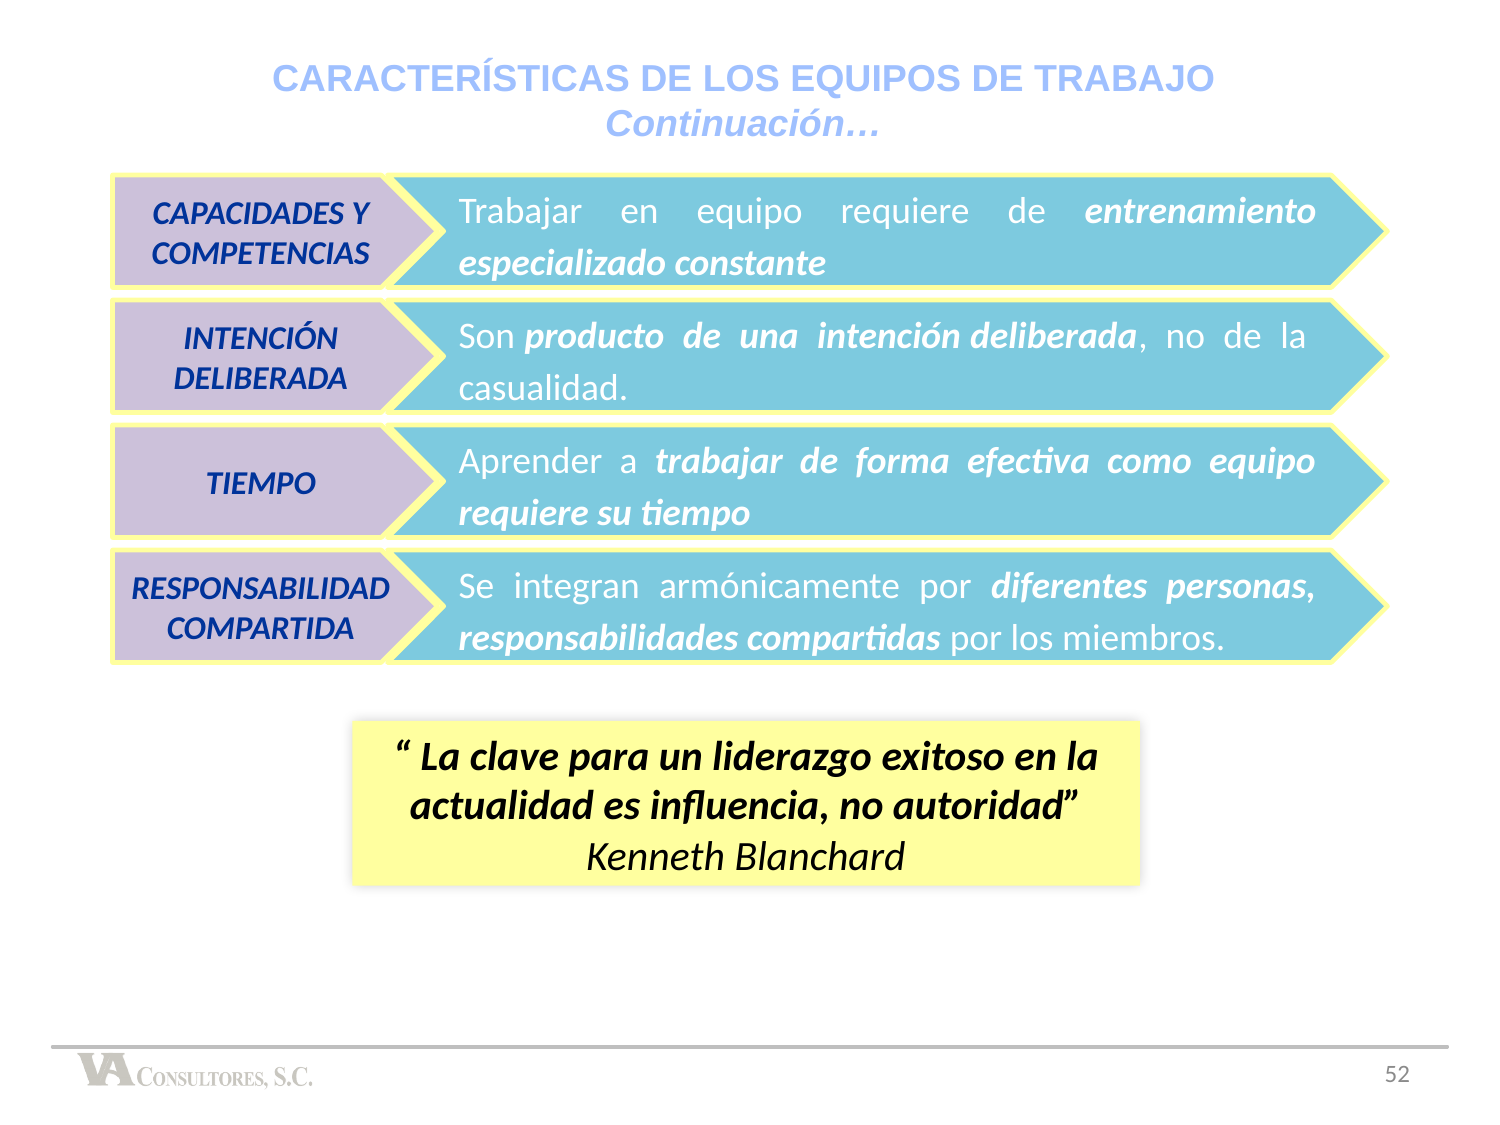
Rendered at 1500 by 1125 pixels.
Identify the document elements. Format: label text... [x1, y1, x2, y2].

text_box CARACTERÍSTICAS DE LOS EQUIPOS DE TRABAJO Continuación… [41, 46, 1447, 152]
text_box RESPONSABILIDAD COMPARTIDA [110, 547, 439, 665]
slide_number 52 [1074, 1042, 1425, 1103]
text_box CAPACIDADES Y COMPETENCIAS [110, 172, 439, 290]
text_box “ La clave para un liderazgo exitoso en la actualidad es influencia, no autoridad” Kenneth Blanchard [352, 720, 1140, 886]
text_box TIEMPO [110, 422, 440, 540]
text_box INTENCIÓN DELIBERADA [110, 297, 439, 415]
text_box Se integran armónicamente por diferentes personas, responsabilidades compartidas por los miembros. [385, 547, 1390, 665]
text_box Aprender a trabajar de forma efectiva como equipo requiere su tiempo [385, 422, 1390, 540]
text_box Trabajar en equipo requiere de entrenamiento especializado constante [385, 172, 1390, 290]
text_box Son producto de una intención deliberada, no de la casualidad. [385, 297, 1390, 415]
